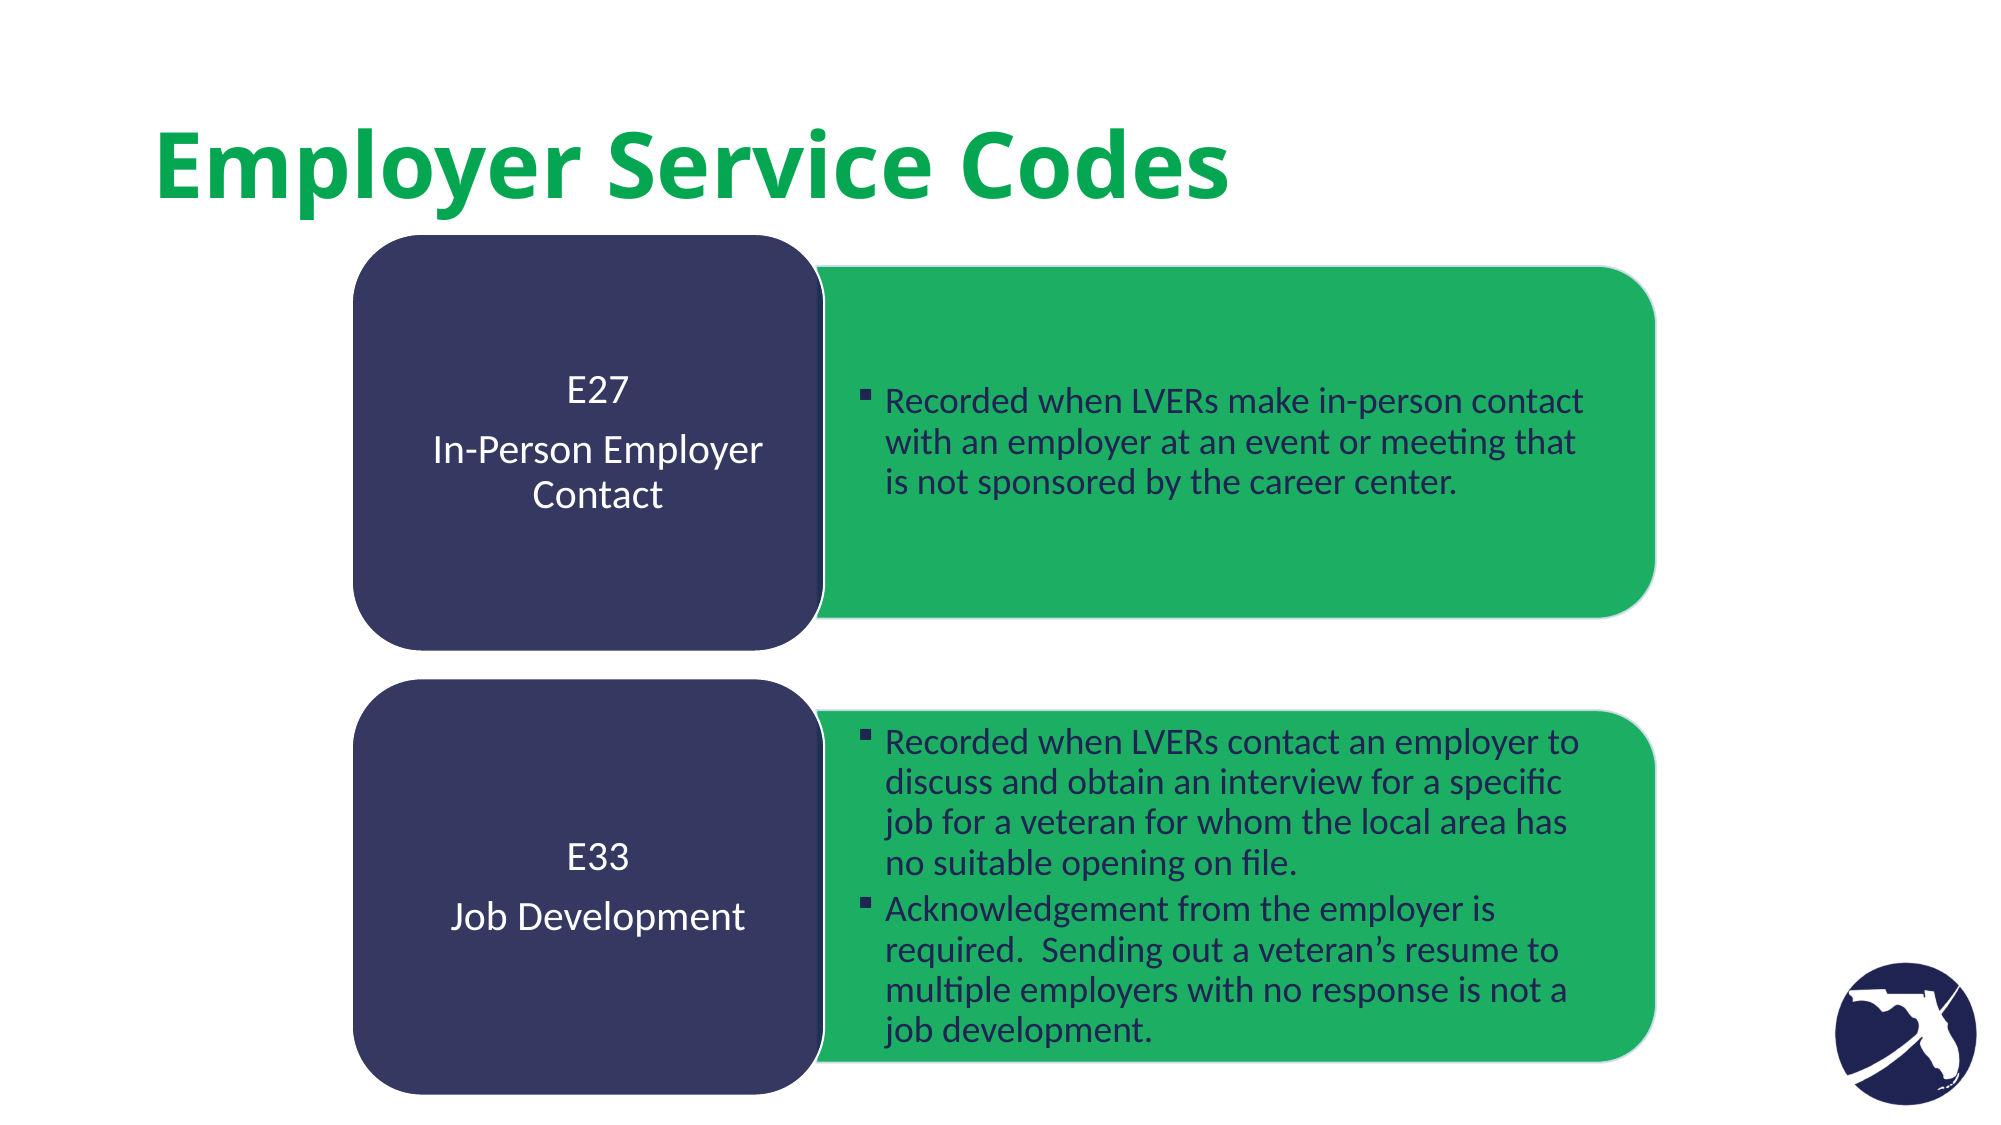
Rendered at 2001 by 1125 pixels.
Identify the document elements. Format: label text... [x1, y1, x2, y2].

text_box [343, 665, 1656, 1107]
title Employer Service Codes [137, 59, 1863, 278]
picture [1834, 961, 1979, 1109]
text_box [343, 221, 1656, 663]
